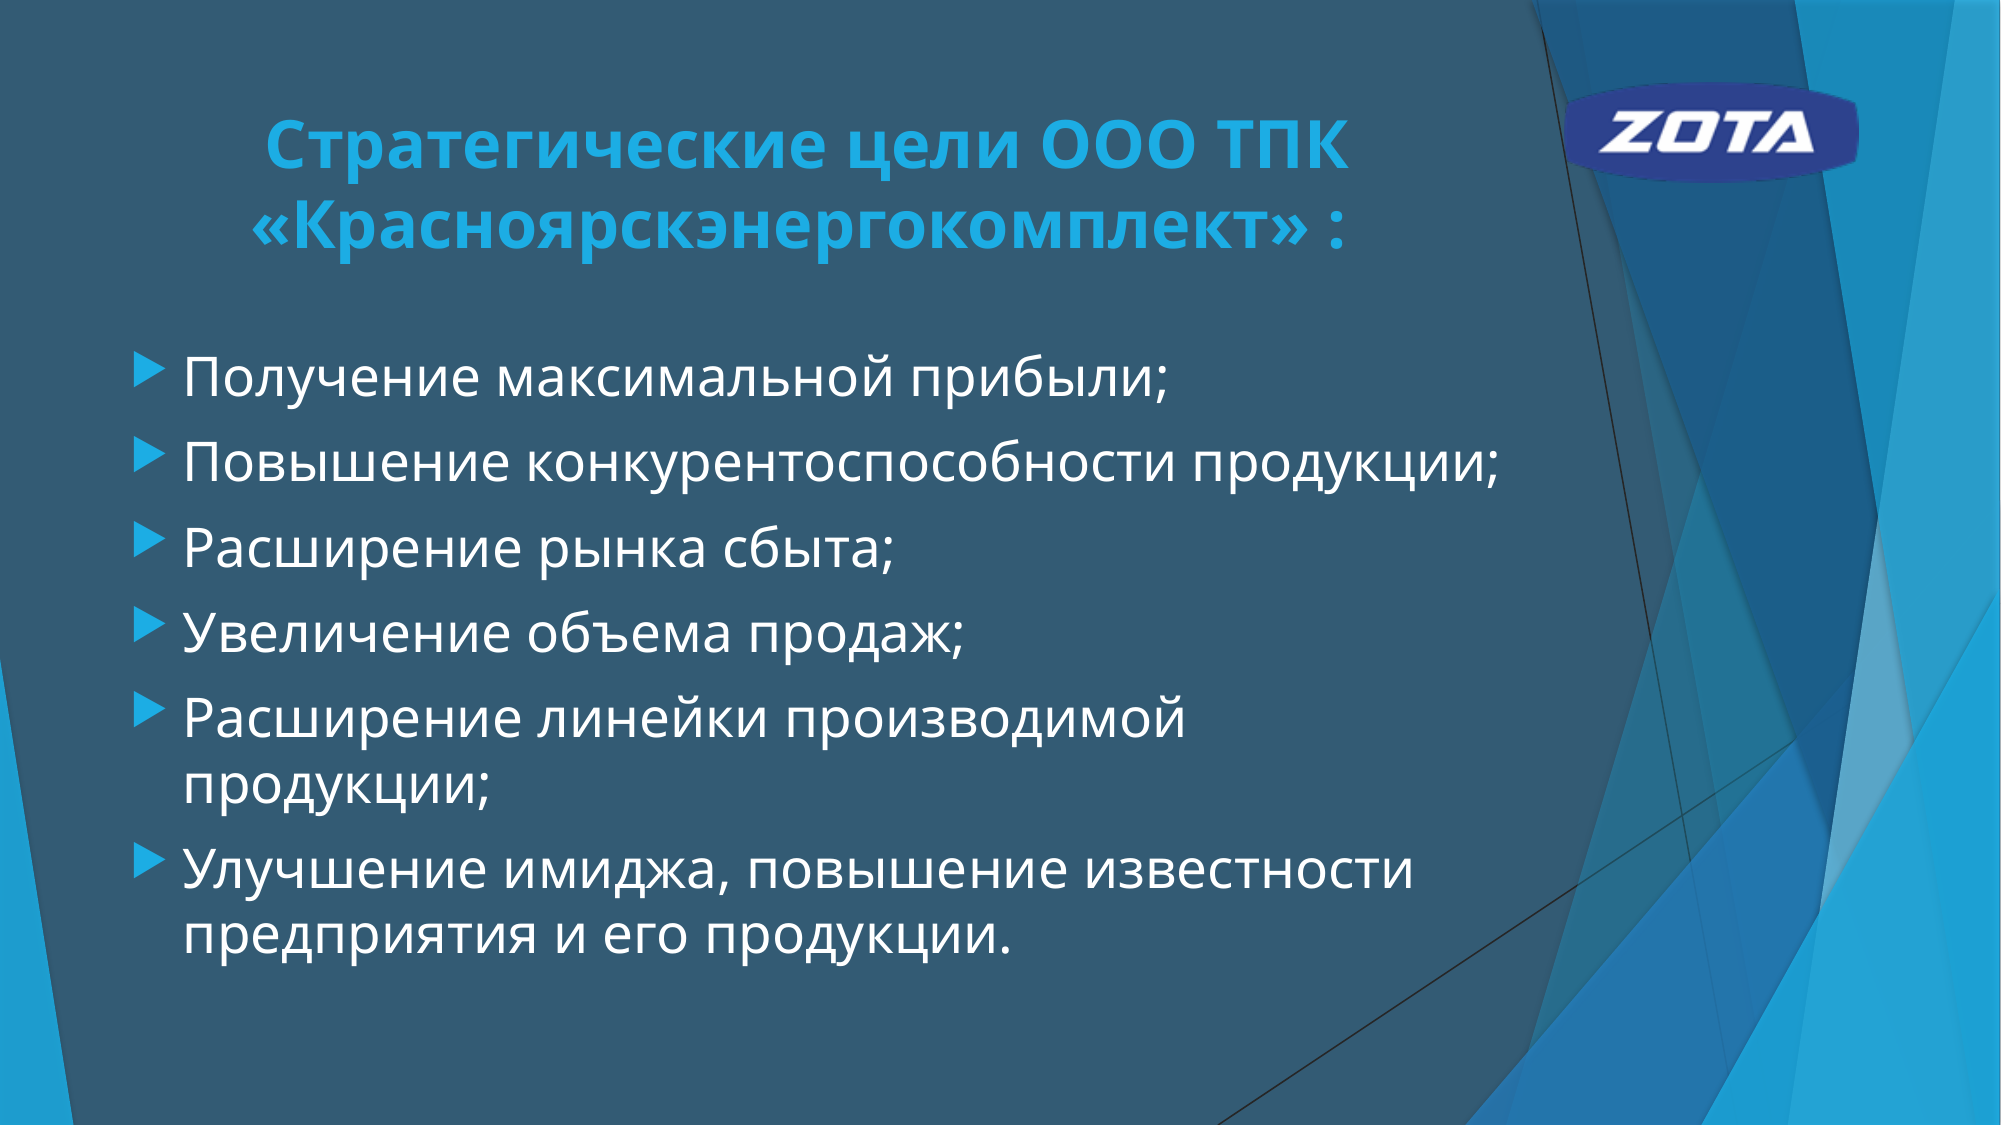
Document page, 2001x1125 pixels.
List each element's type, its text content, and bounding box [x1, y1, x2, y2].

title Стратегические цели ООО ТПК «Красноярскэнергокомплект» : [102, 94, 1513, 312]
picture [1563, 82, 1859, 184]
list Получение максимальной прибыли; Повышение конкурентоспособности продукции; Расширение рынка сбыта; Увеличение объема продаж; Расширение линейки производимой продукции; Улучшение имиджа, повышение известности предприятия и его продукции. [114, 334, 1526, 1080]
